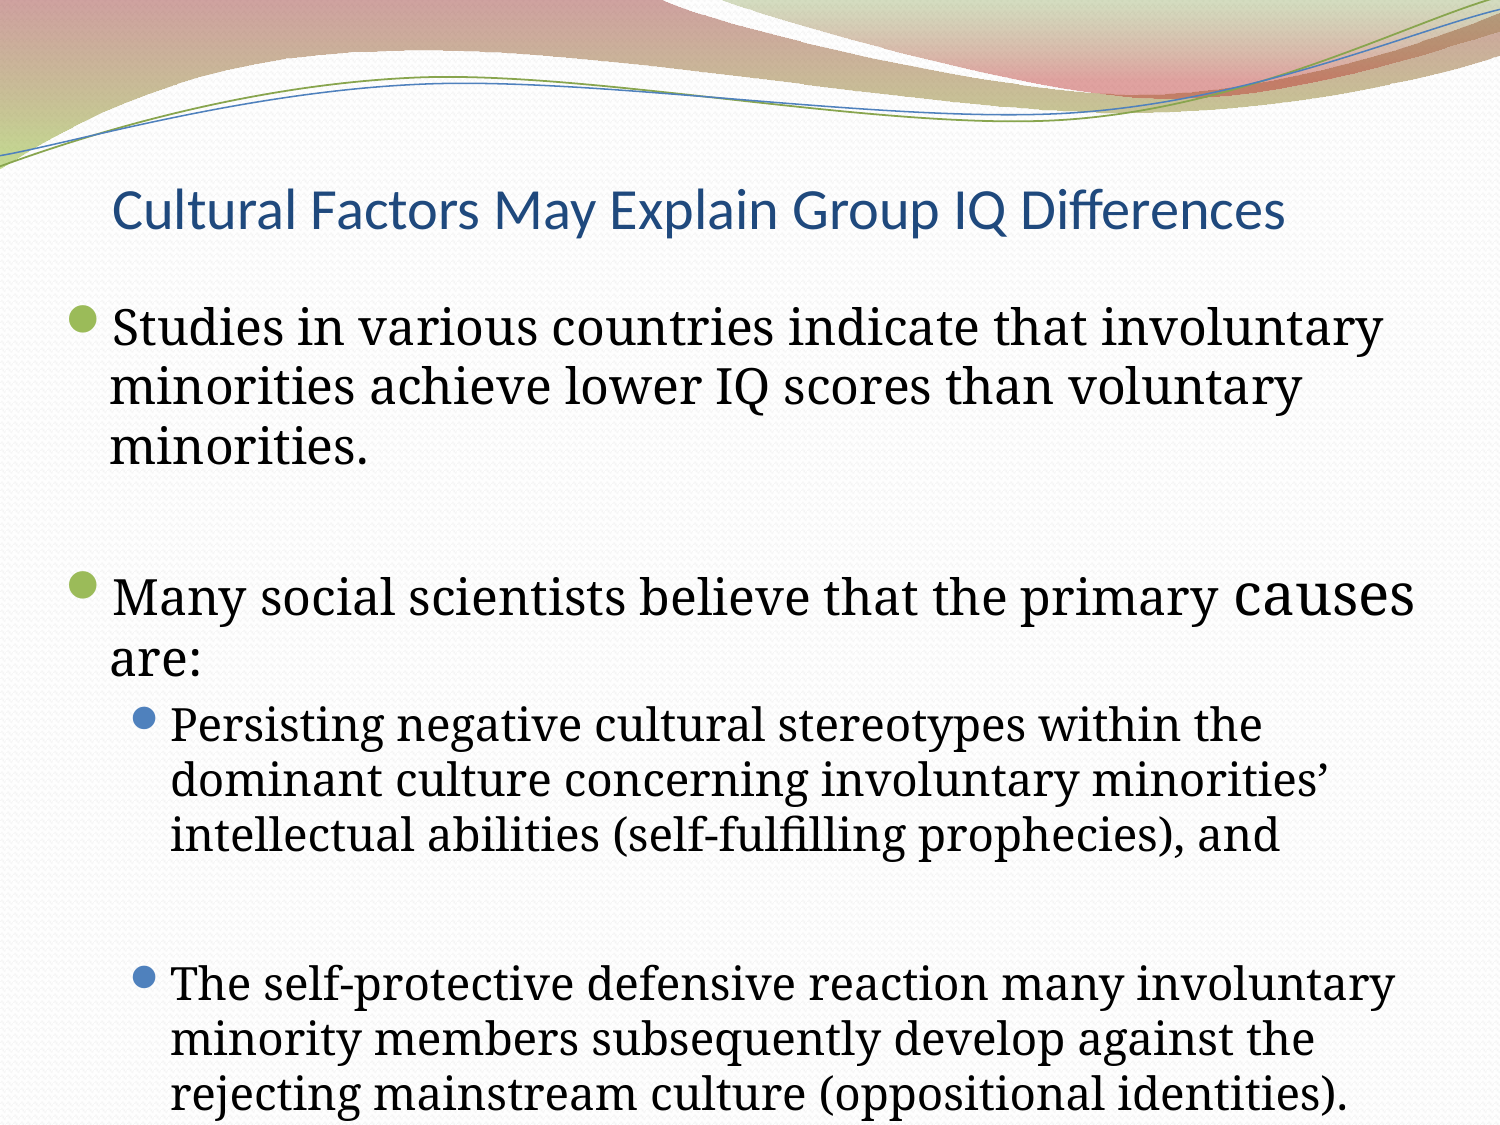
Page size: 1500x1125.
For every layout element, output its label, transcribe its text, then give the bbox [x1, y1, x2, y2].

title Cultural Factors May Explain Group IQ Differences [112, 37, 1463, 251]
list Studies in various countries indicate that involuntary minorities achieve lower IQ scores than voluntary minorities. Many social scientists believe that the primary causes are: Persisting negative cultural stereotypes within the dominant culture concerning involuntary minorities’ intellectual abilities (self-fulfilling prophecies), and The self-protective defensive reaction many involuntary minority members subsequently develop against the rejecting mainstream culture (oppositional identities). [49, 287, 1463, 1063]
